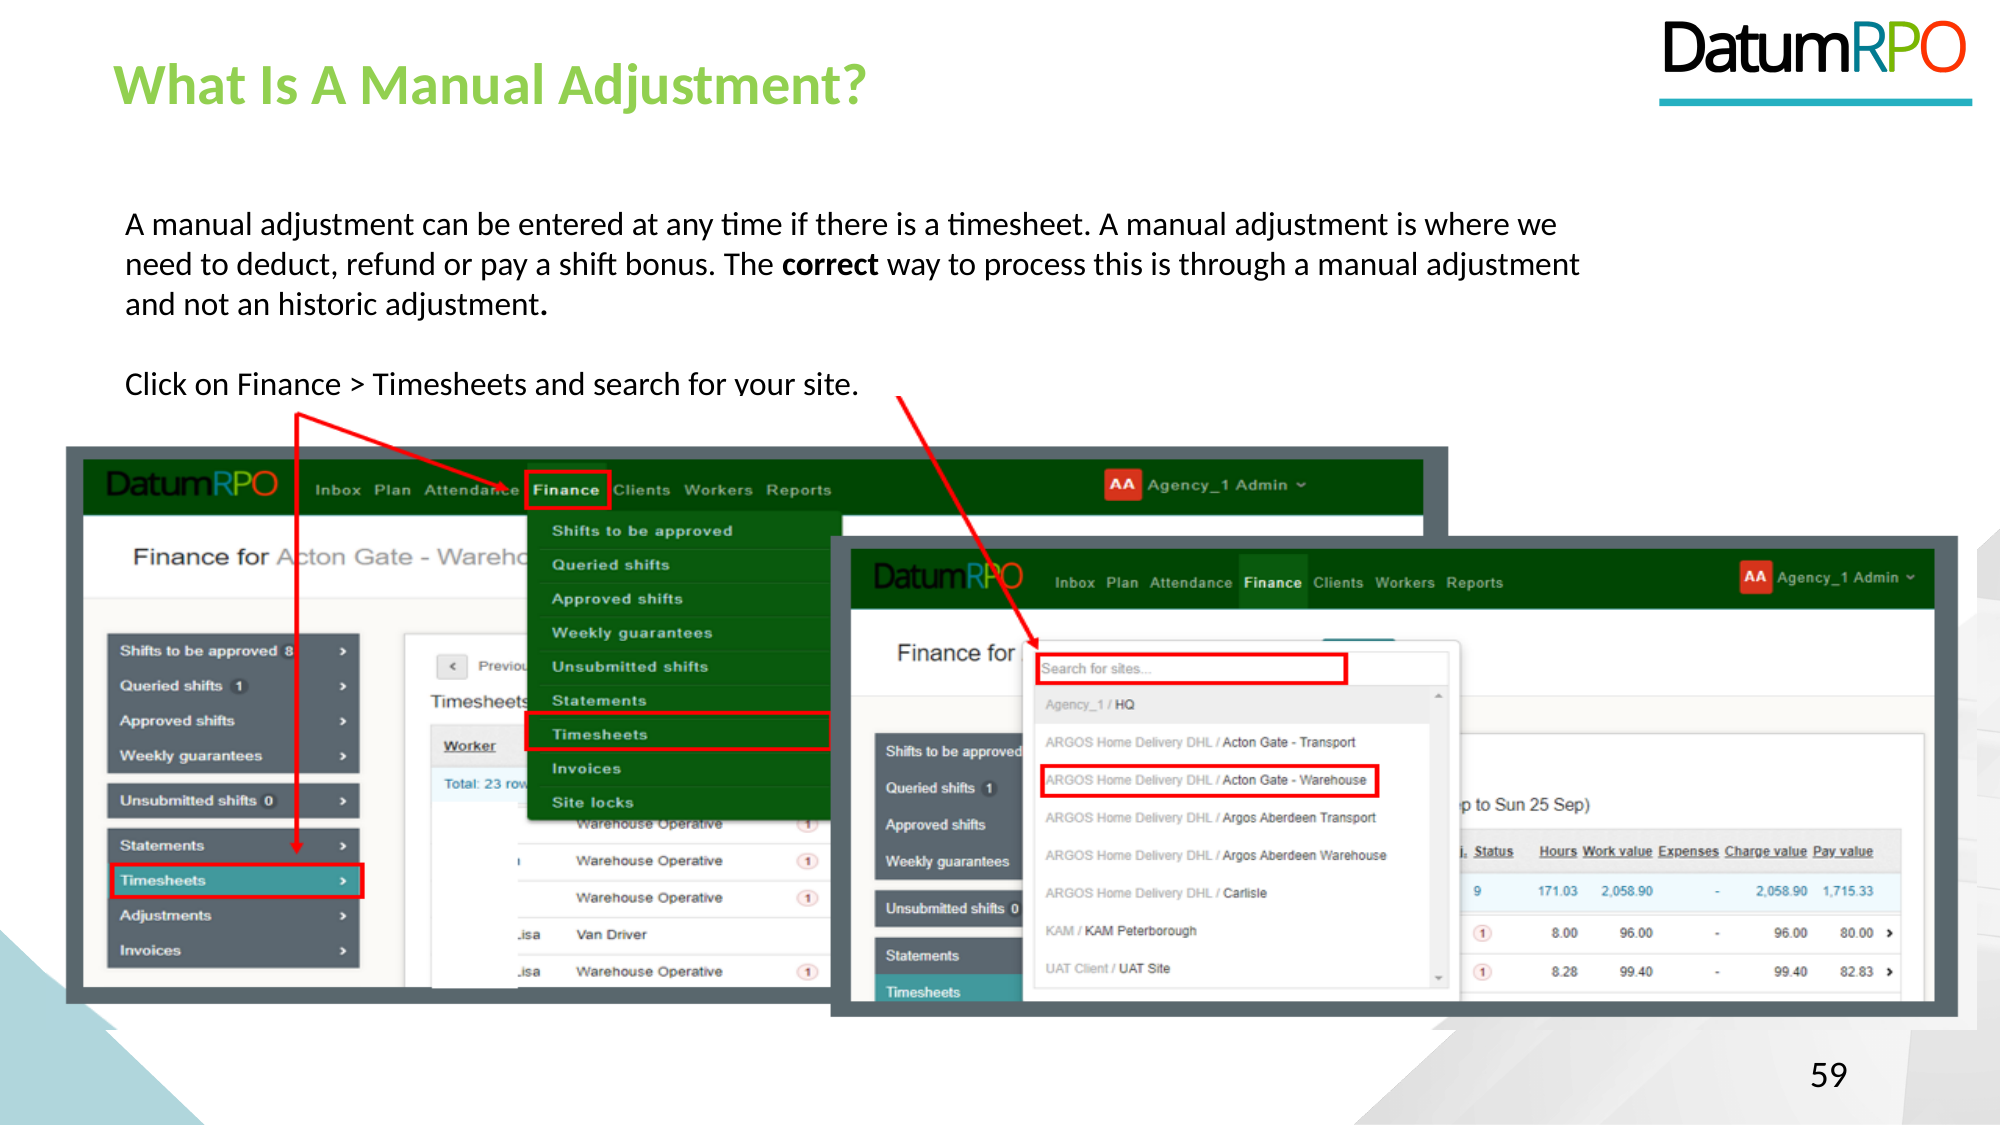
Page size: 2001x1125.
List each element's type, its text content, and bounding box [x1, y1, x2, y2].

picture [1629, 0, 2000, 100]
title What Is A Manual Adjustment? [99, 46, 1597, 113]
slide_number 59 [1412, 1042, 1863, 1103]
text_box A manual adjustment can be entered at any time if there is a timesheet. A manual adjustment is where we need to deduct, refund or pay a shift bonus. The correct way to process this is through a manual adjustment and not an historic adjustment. Click on Finance > Timesheets and search for your site. [109, 194, 1636, 396]
picture [46, 396, 2000, 1124]
